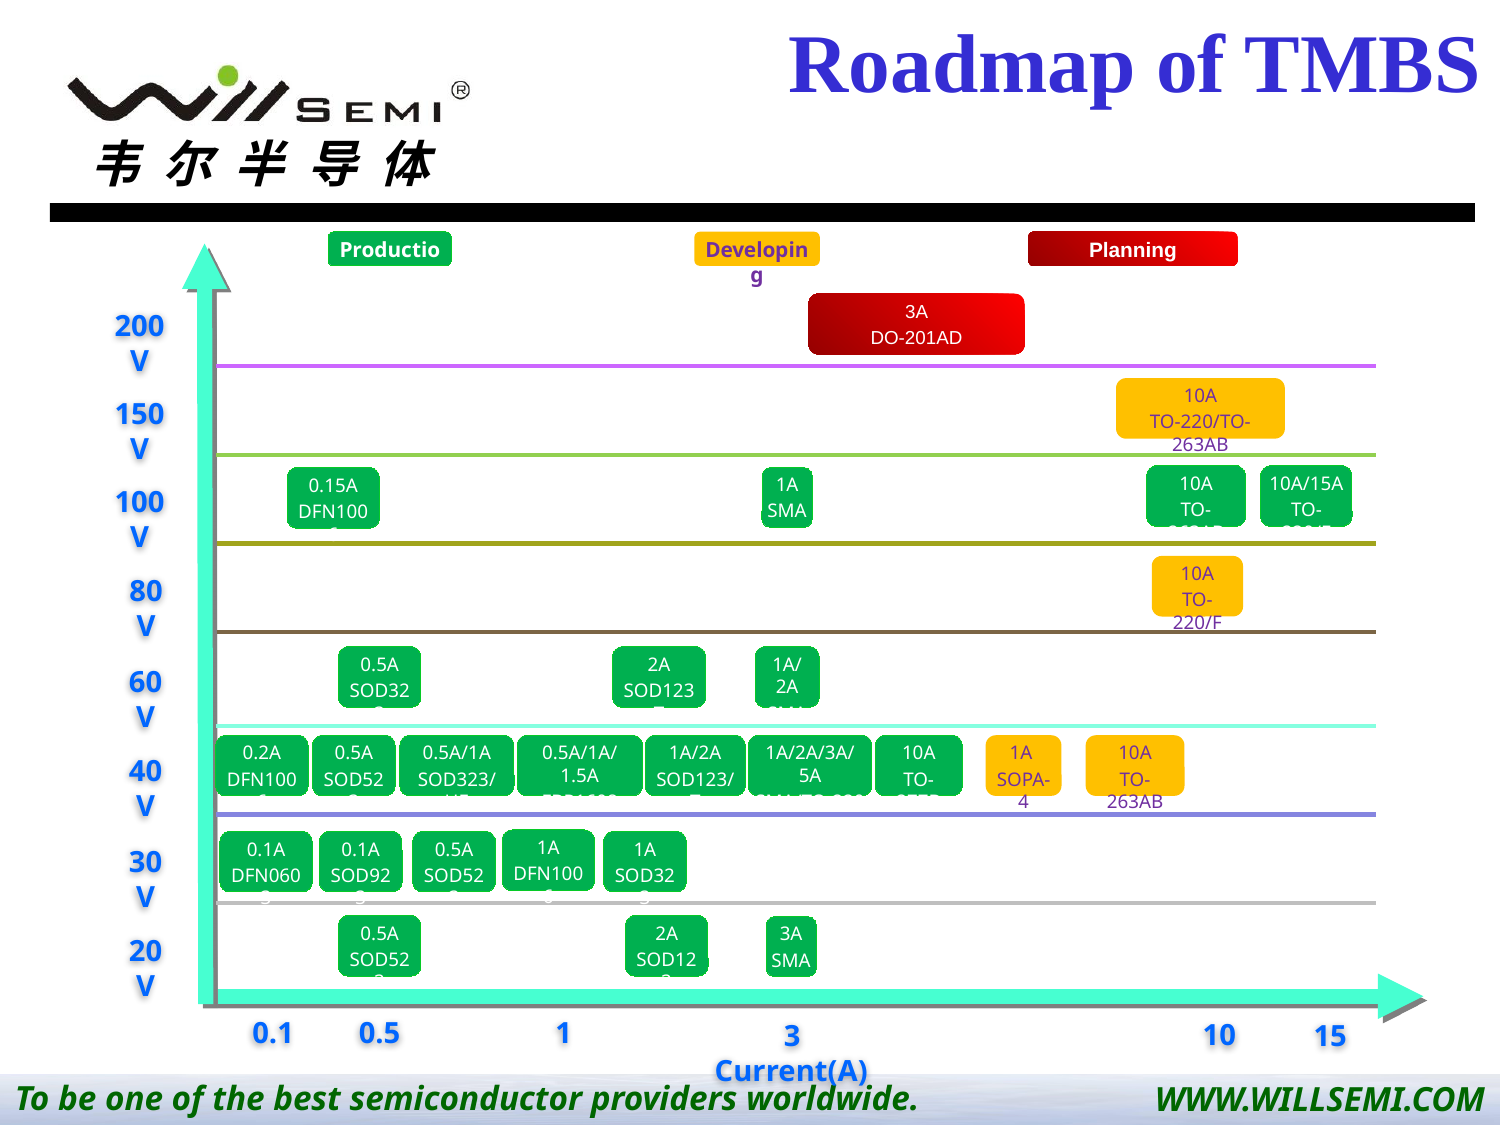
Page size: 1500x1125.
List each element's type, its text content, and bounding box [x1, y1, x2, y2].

text_box 40V [113, 746, 178, 794]
picture [753, 1093, 757, 1103]
text_box 10A TO-220/TO-263AB [1116, 378, 1285, 439]
text_box 100V [99, 477, 181, 525]
text_box 10A/15A TO-220/F [1260, 465, 1353, 527]
text_box 1A DFN1006 [502, 829, 595, 891]
picture [852, 1093, 857, 1105]
text_box 20V [113, 926, 178, 974]
text_box 0.5A SOD523 [412, 831, 496, 892]
text_box 3 [780, 1013, 804, 1056]
text_box 1A/2A SOD123/T [645, 735, 746, 796]
picture [842, 1093, 846, 1103]
text_box 1 [552, 1011, 576, 1053]
text_box 150V [99, 389, 181, 437]
picture [50, 62, 488, 128]
text_box 0.2A DFN1006 [215, 735, 309, 796]
text_box Planning [1028, 231, 1238, 266]
text_box 1A/2A SMA [755, 646, 820, 708]
text_box 0.5A/1A SOD323/HE [399, 735, 515, 796]
text_box 3A DO-201AD [808, 293, 1025, 355]
text_box 60V [113, 657, 178, 705]
text_box 200V [99, 301, 181, 348]
text_box 1A SOPA-4 [985, 735, 1062, 796]
text_box 0.1 [249, 1011, 298, 1053]
text_box Developing [694, 231, 820, 266]
text_box Roadmap of TMBS [772, 0, 1498, 118]
picture [821, 1095, 828, 1106]
picture [778, 1096, 785, 1106]
text_box 10A TO-220/F [1151, 555, 1244, 617]
text_box 15 [1310, 1013, 1351, 1056]
text_box 1A SOD323 [603, 831, 687, 892]
text_box 0.15A DFN1006 [287, 467, 380, 529]
text_box 1A/2A/3A/5A SMA/TO-220 [748, 735, 872, 796]
text_box Current(A) [704, 1045, 878, 1093]
text_box 0.5A SOD523 [312, 735, 396, 796]
text_box 0.5 [355, 1011, 404, 1053]
text_box 0.5A SOD323 [338, 646, 421, 708]
text_box Production [328, 231, 452, 266]
text_box 80V [114, 566, 179, 614]
picture [0, 1074, 1500, 1125]
text_box 10A TO-263AB [1146, 465, 1246, 527]
text_box 2A SOD123T [612, 646, 706, 708]
text_box 0.1A DFN0603 [219, 831, 313, 892]
picture [763, 1093, 768, 1105]
text_box 1A SMA [761, 467, 813, 528]
text_box 3A SMA [766, 916, 817, 977]
text_box 10A TO-263AB [1085, 735, 1185, 796]
text_box 30V [113, 837, 178, 885]
text_box 10A TO-277B [875, 735, 963, 796]
text_box 10 [1199, 1013, 1240, 1055]
text_box 0.5A/1A/1.5A FBP1608 [517, 735, 643, 796]
text_box 0.5A SOD523 [338, 915, 421, 977]
text_box 2A SOD123 [625, 915, 709, 977]
text_box 0.1A SOD923 [319, 831, 403, 892]
